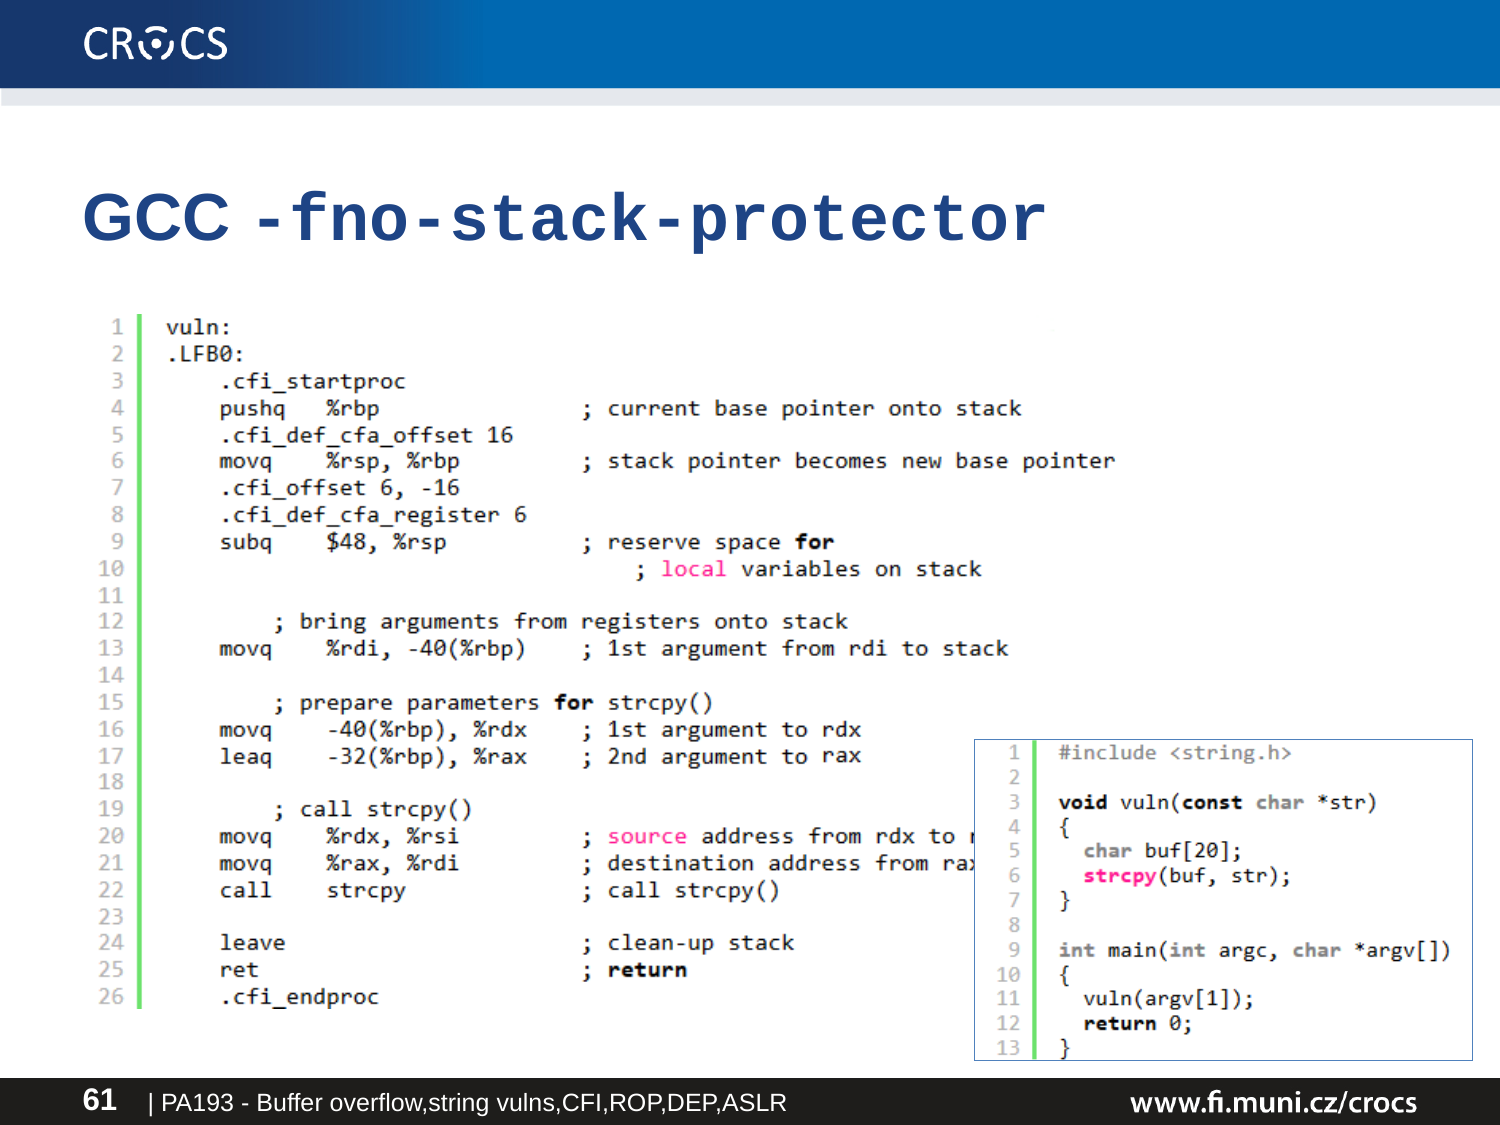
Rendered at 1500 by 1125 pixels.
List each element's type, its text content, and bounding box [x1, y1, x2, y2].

slide_number 61 [82, 1078, 147, 1125]
footer | PA193 - Buffer overflow,string vulns,CFI,ROP,DEP,ASLR [147, 1078, 987, 1125]
picture [0, 0, 1500, 1125]
title GCC -fno-stack-protector [82, 148, 1433, 280]
